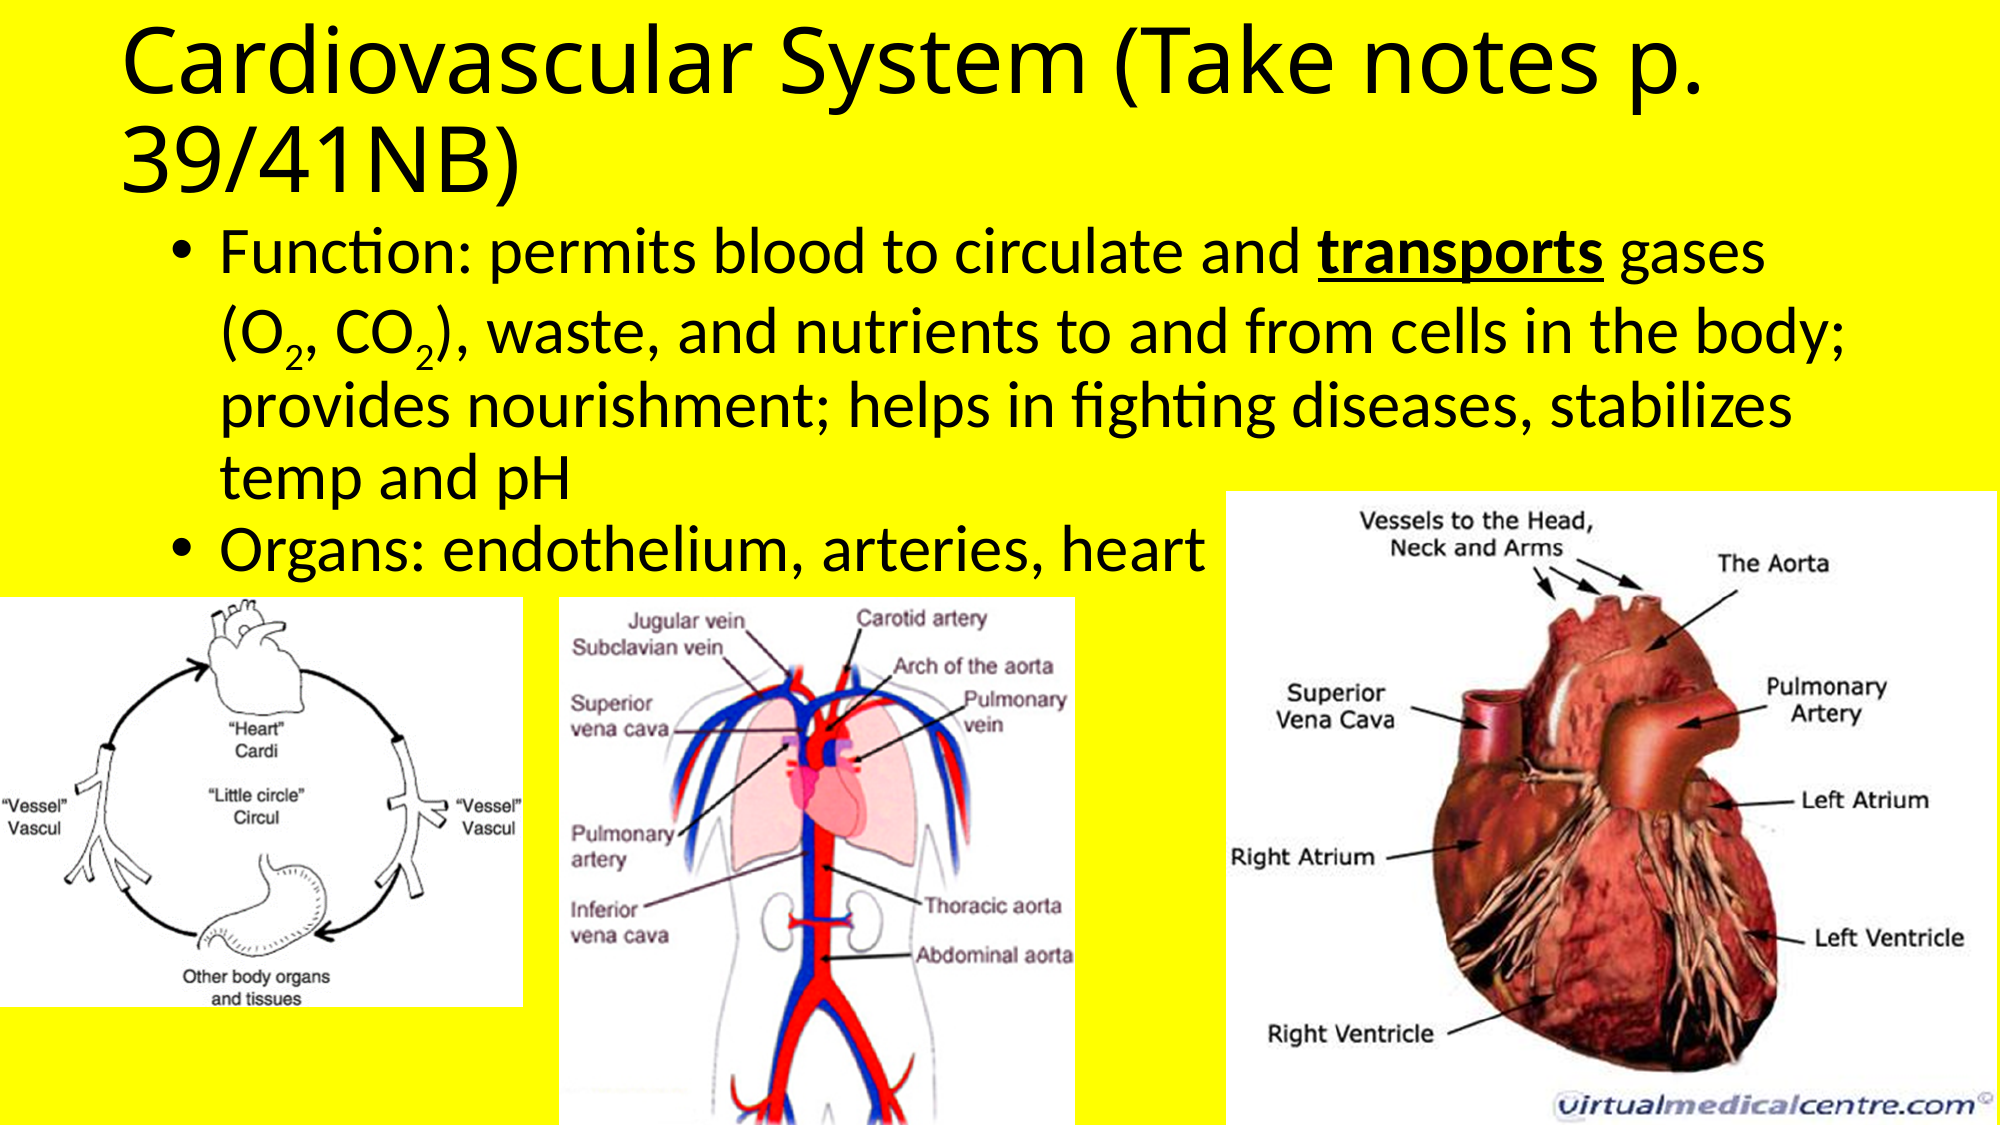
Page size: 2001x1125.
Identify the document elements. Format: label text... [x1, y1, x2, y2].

picture [0, 597, 523, 1007]
list Function: permits blood to circulate and transports gases (O2, CO2), waste, and nutrients to and from cells in the body; provides nourishment; helps in fighting diseases, stabilizes temp and pH Organs: endothelium, arteries, heart [99, 196, 1900, 1078]
picture [559, 597, 1075, 1125]
picture [1226, 491, 1997, 1125]
title Cardiovascular System (Take notes p. 39/41NB) [99, 45, 1900, 196]
